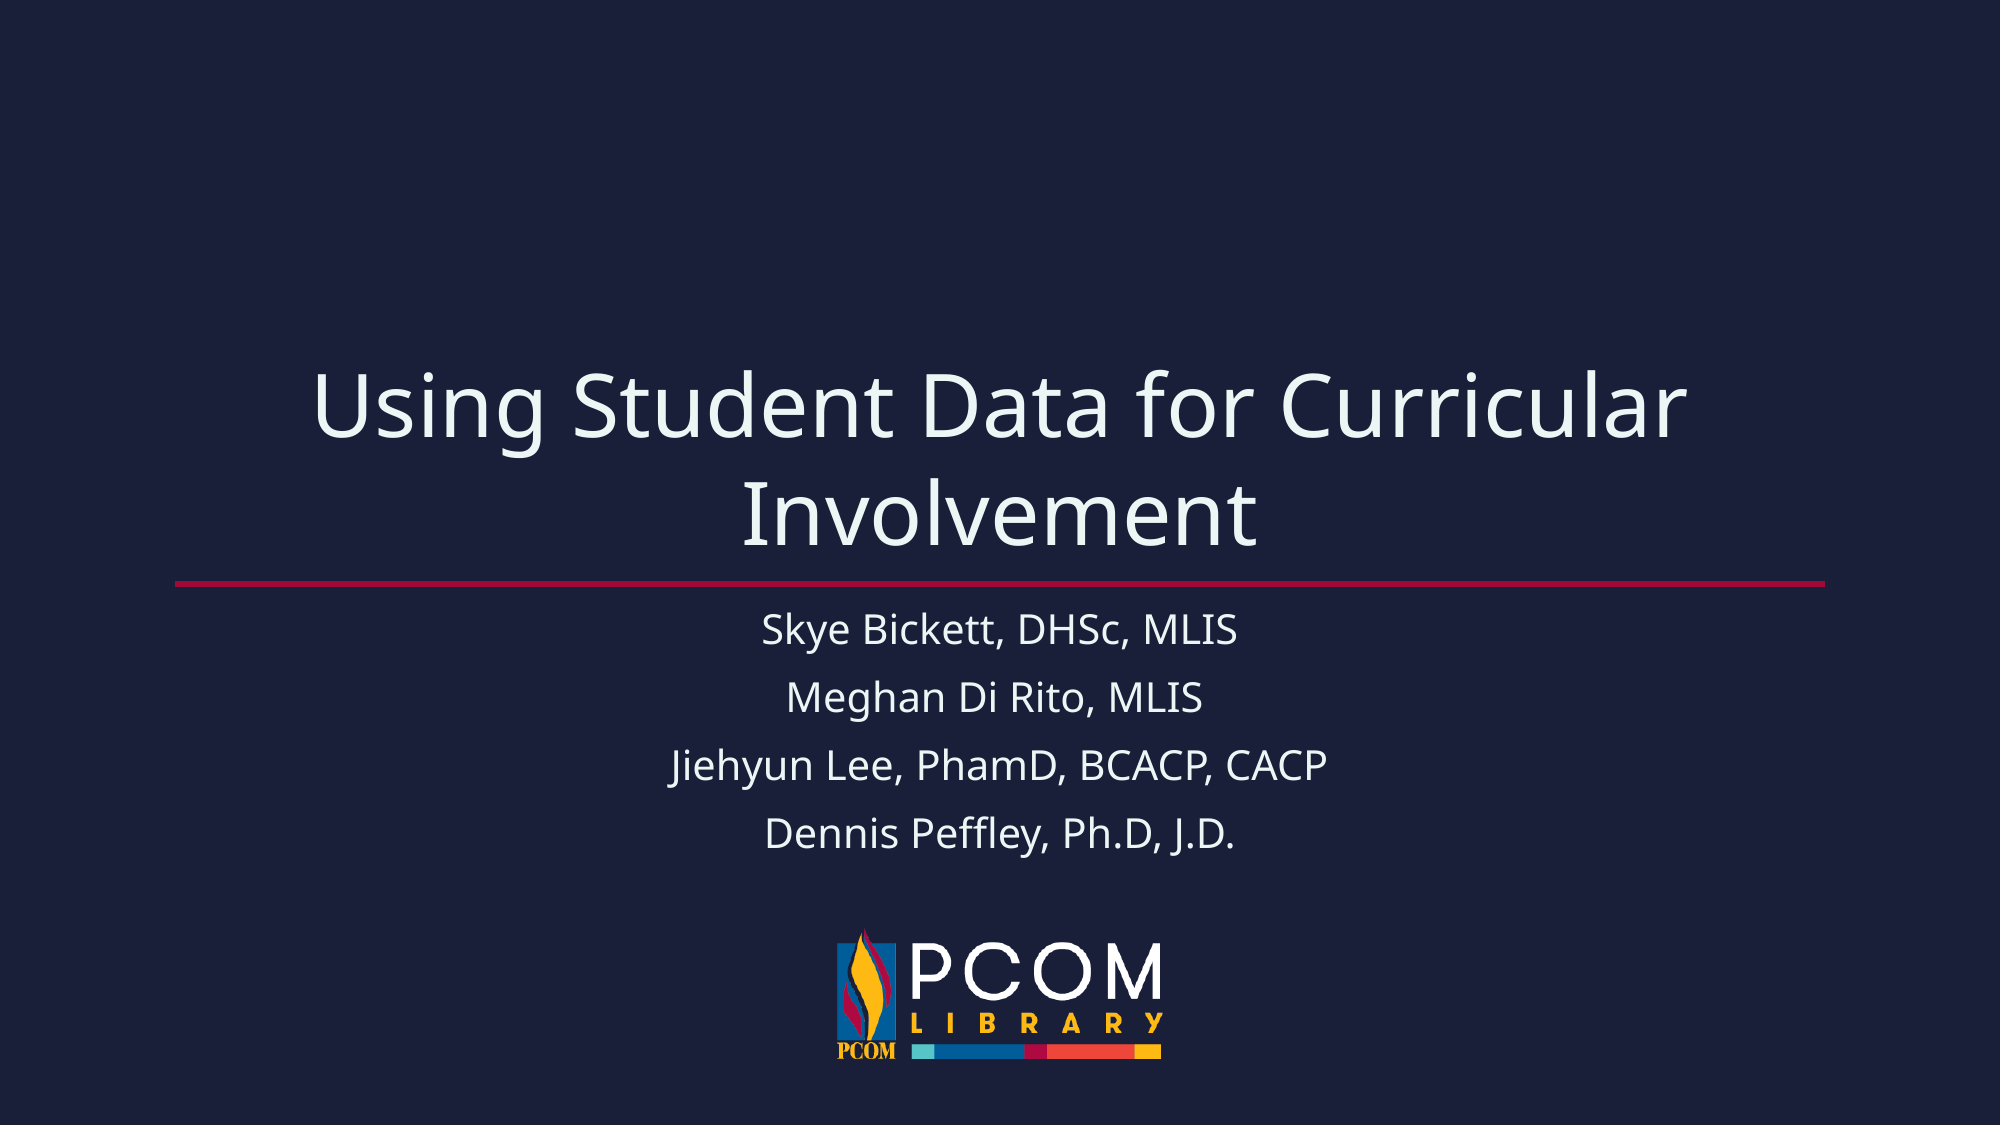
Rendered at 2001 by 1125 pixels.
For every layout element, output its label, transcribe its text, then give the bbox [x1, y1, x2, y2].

picture [837, 928, 1163, 1059]
title Using Student Data for Curricular Involvement [249, 343, 1750, 576]
subtitle Skye Bickett, DHSc, MLIS Meghan Di Rito, MLIS Jiehyun Lee, PhamD, BCACP, CACP Dennis Peffley, Ph.D, J.D. [249, 595, 1750, 868]
